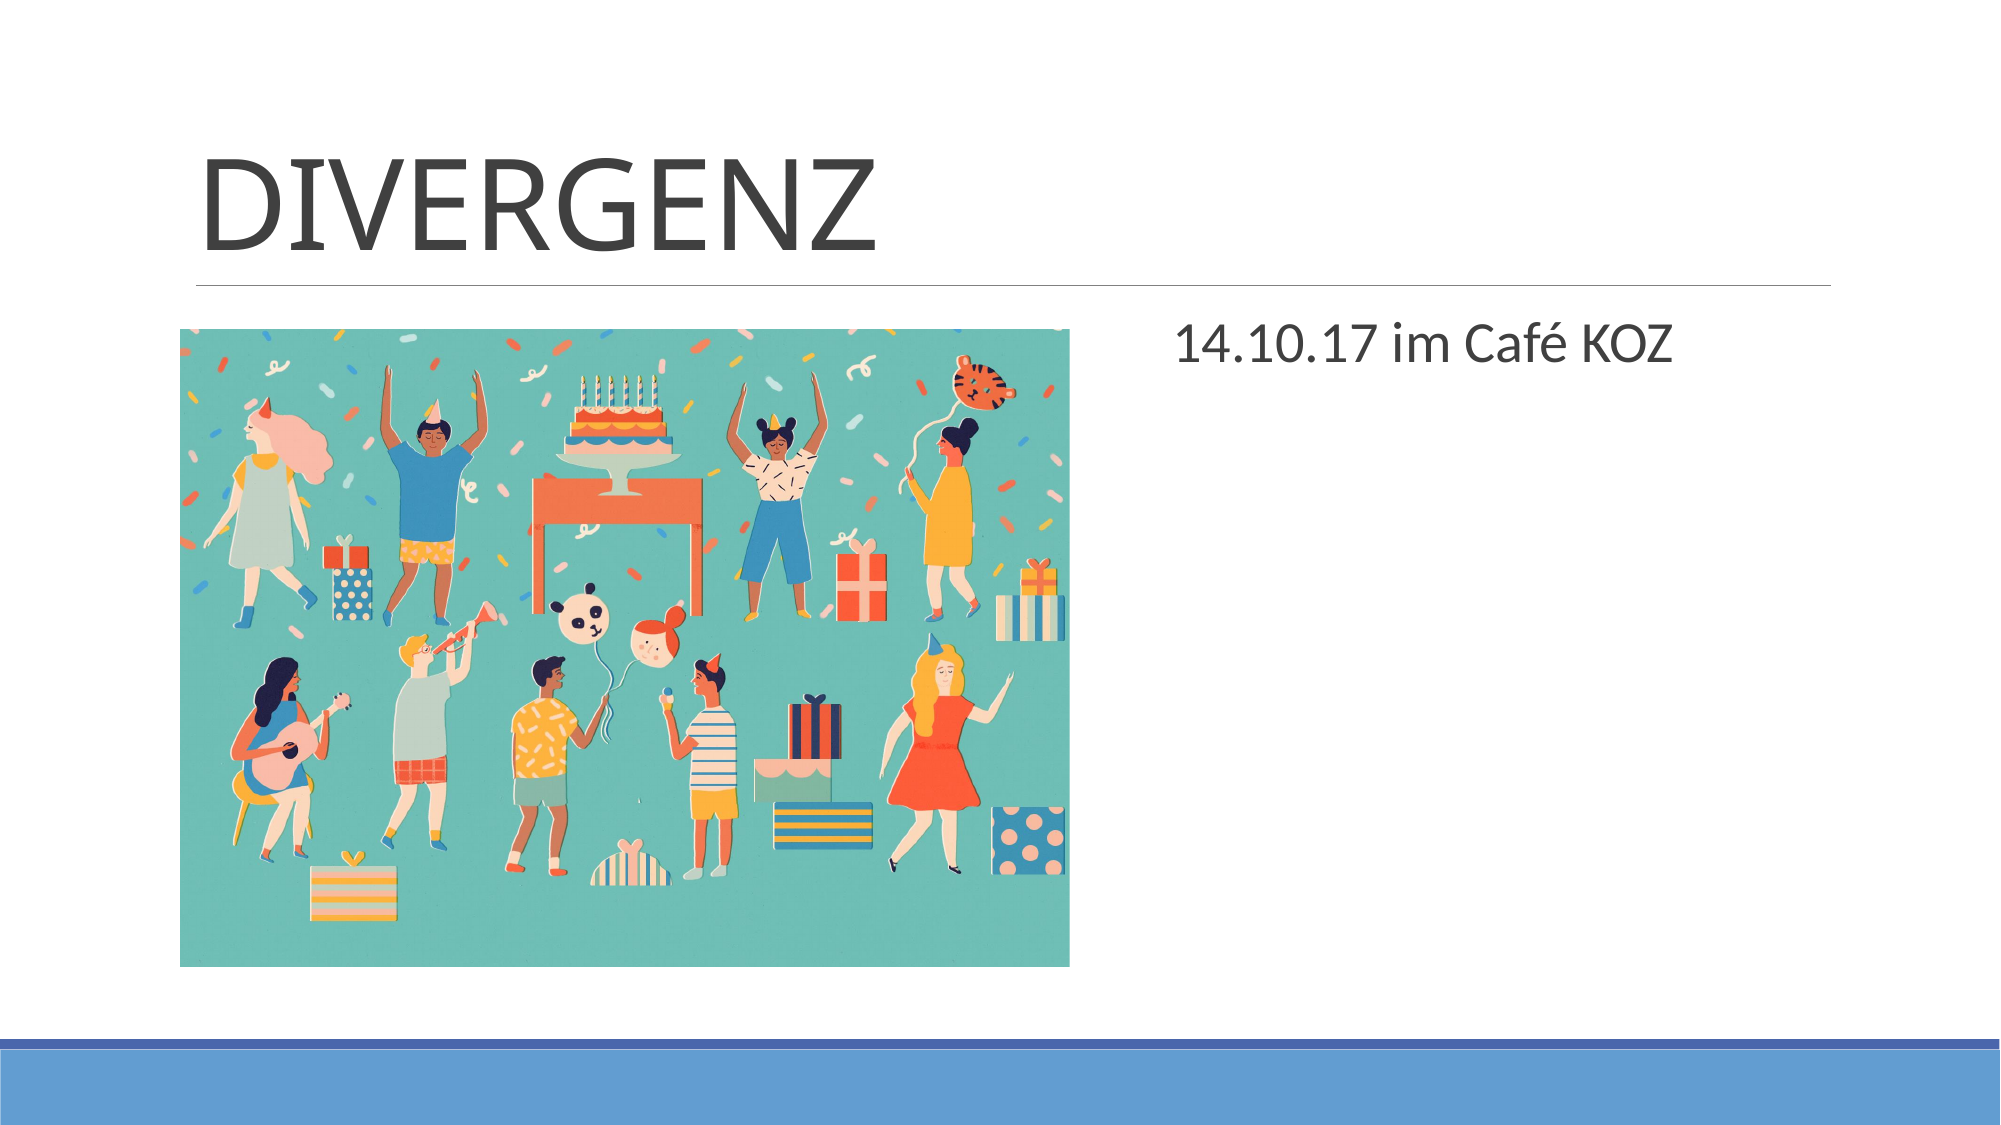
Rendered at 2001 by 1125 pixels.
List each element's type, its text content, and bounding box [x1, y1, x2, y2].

picture [179, 328, 1071, 967]
list 14.10.17 im Café KOZ [1172, 304, 2000, 991]
title DIVERGENZ [180, 47, 1830, 285]
